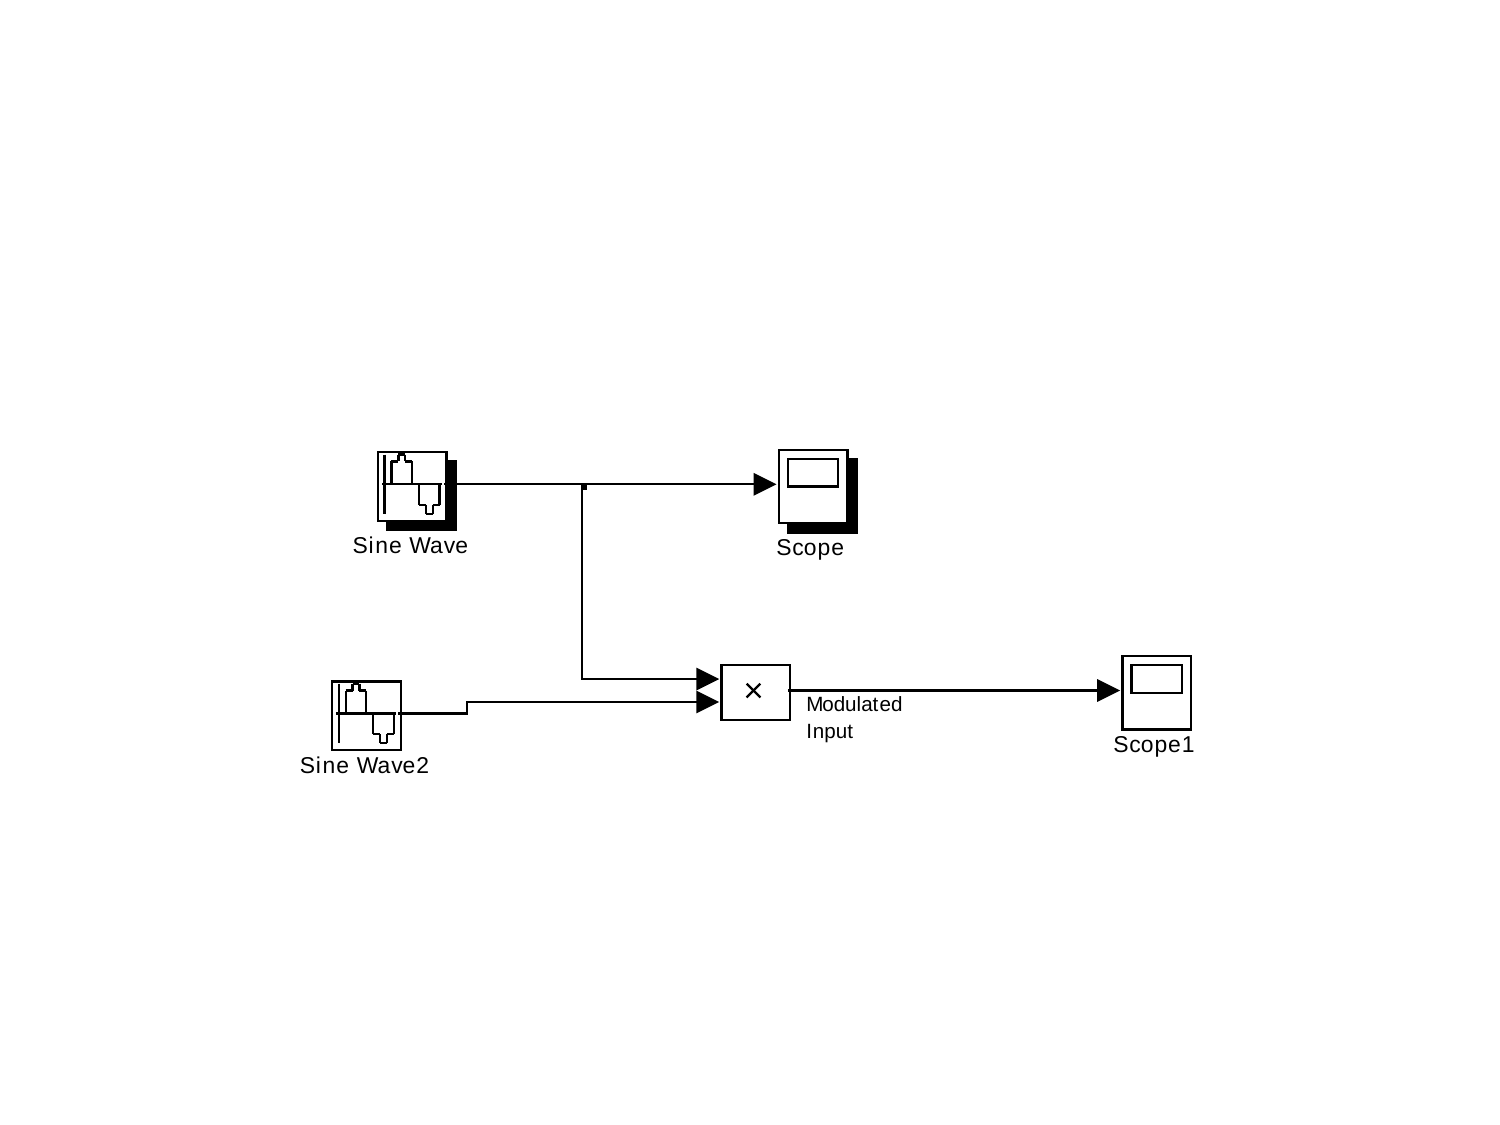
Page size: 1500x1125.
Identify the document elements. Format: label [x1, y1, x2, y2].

picture [237, 209, 1304, 1125]
